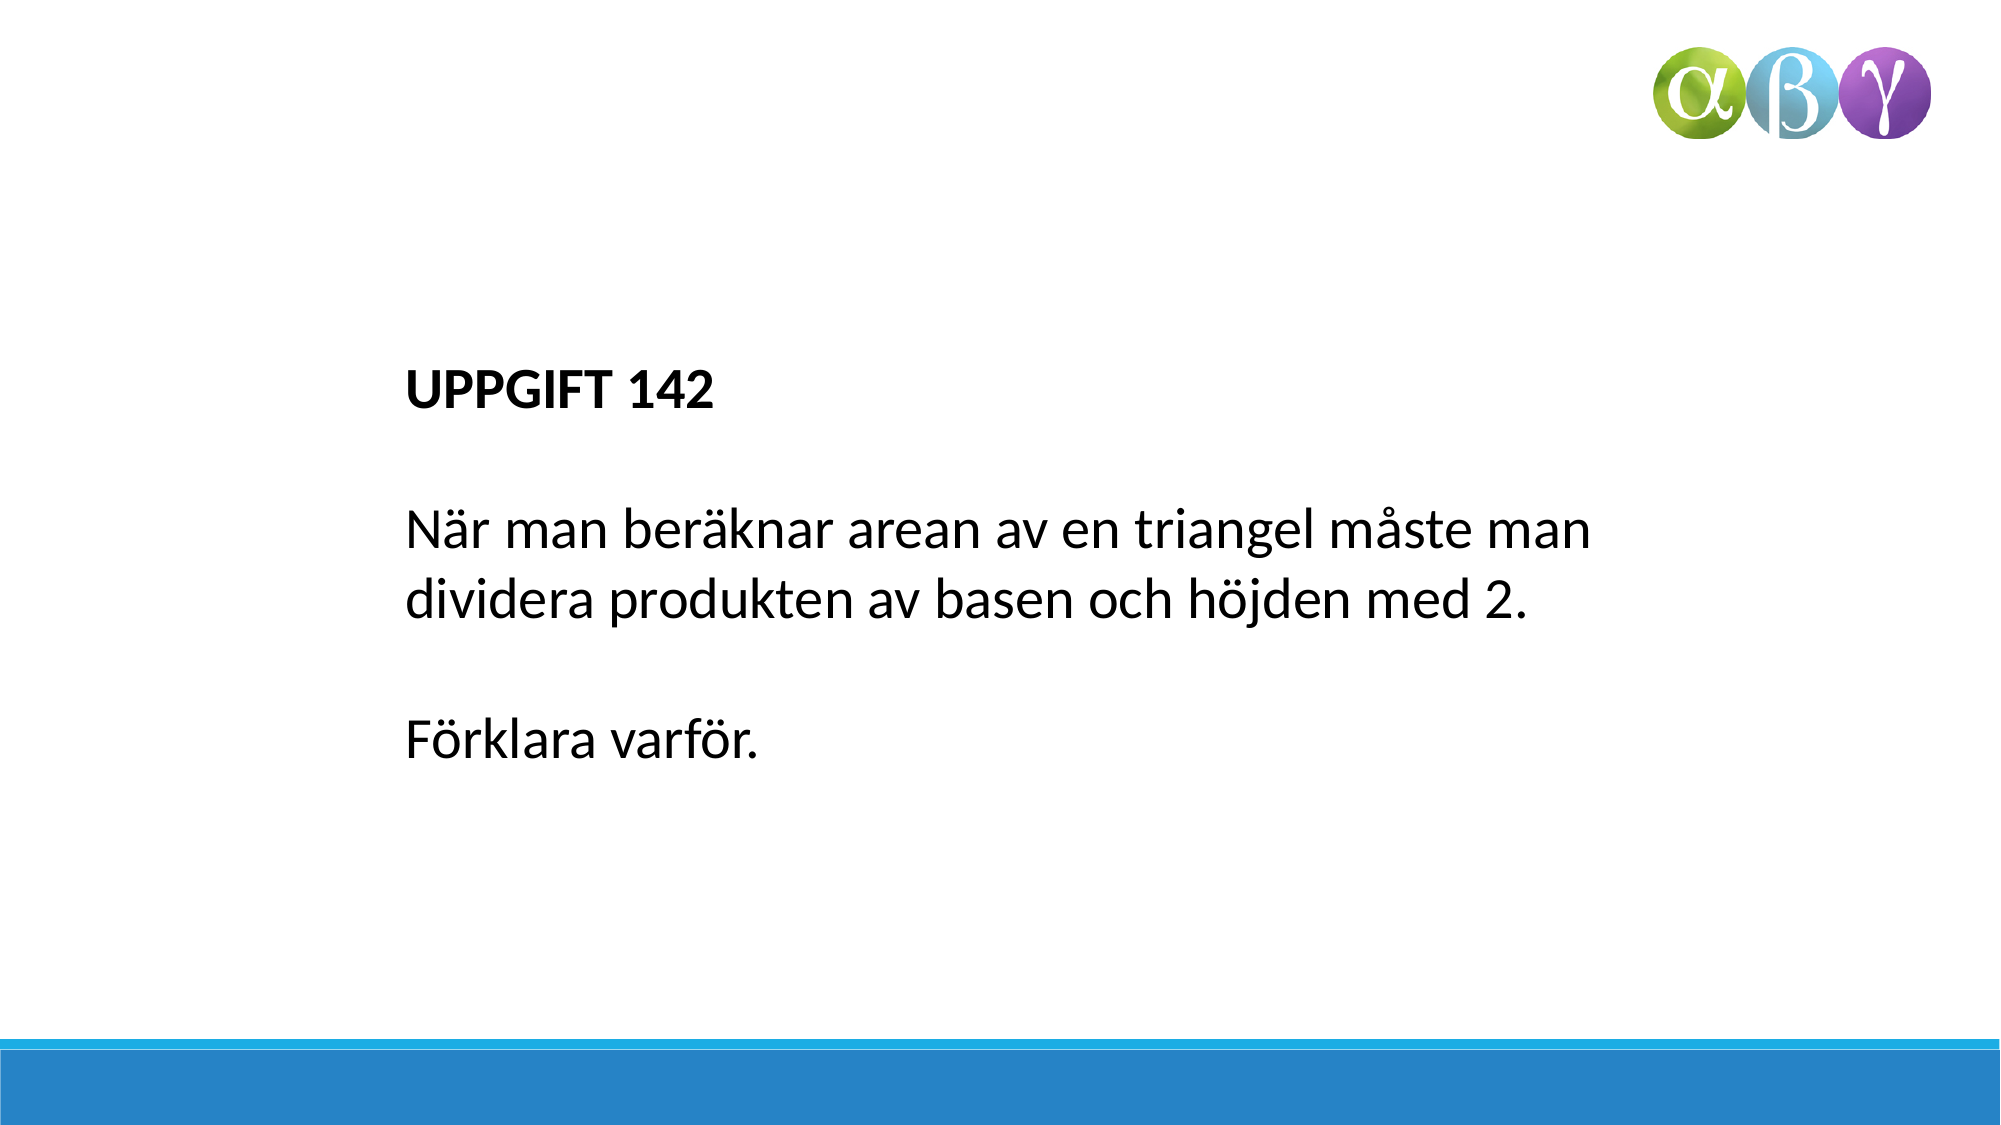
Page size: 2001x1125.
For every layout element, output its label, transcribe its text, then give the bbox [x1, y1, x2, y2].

text_box UPPGIFT 142 När man beräknar arean av en triangel måste man dividera produkten av basen och höjden med 2. Förklara varför. [390, 342, 1610, 778]
picture [1652, 46, 1932, 140]
